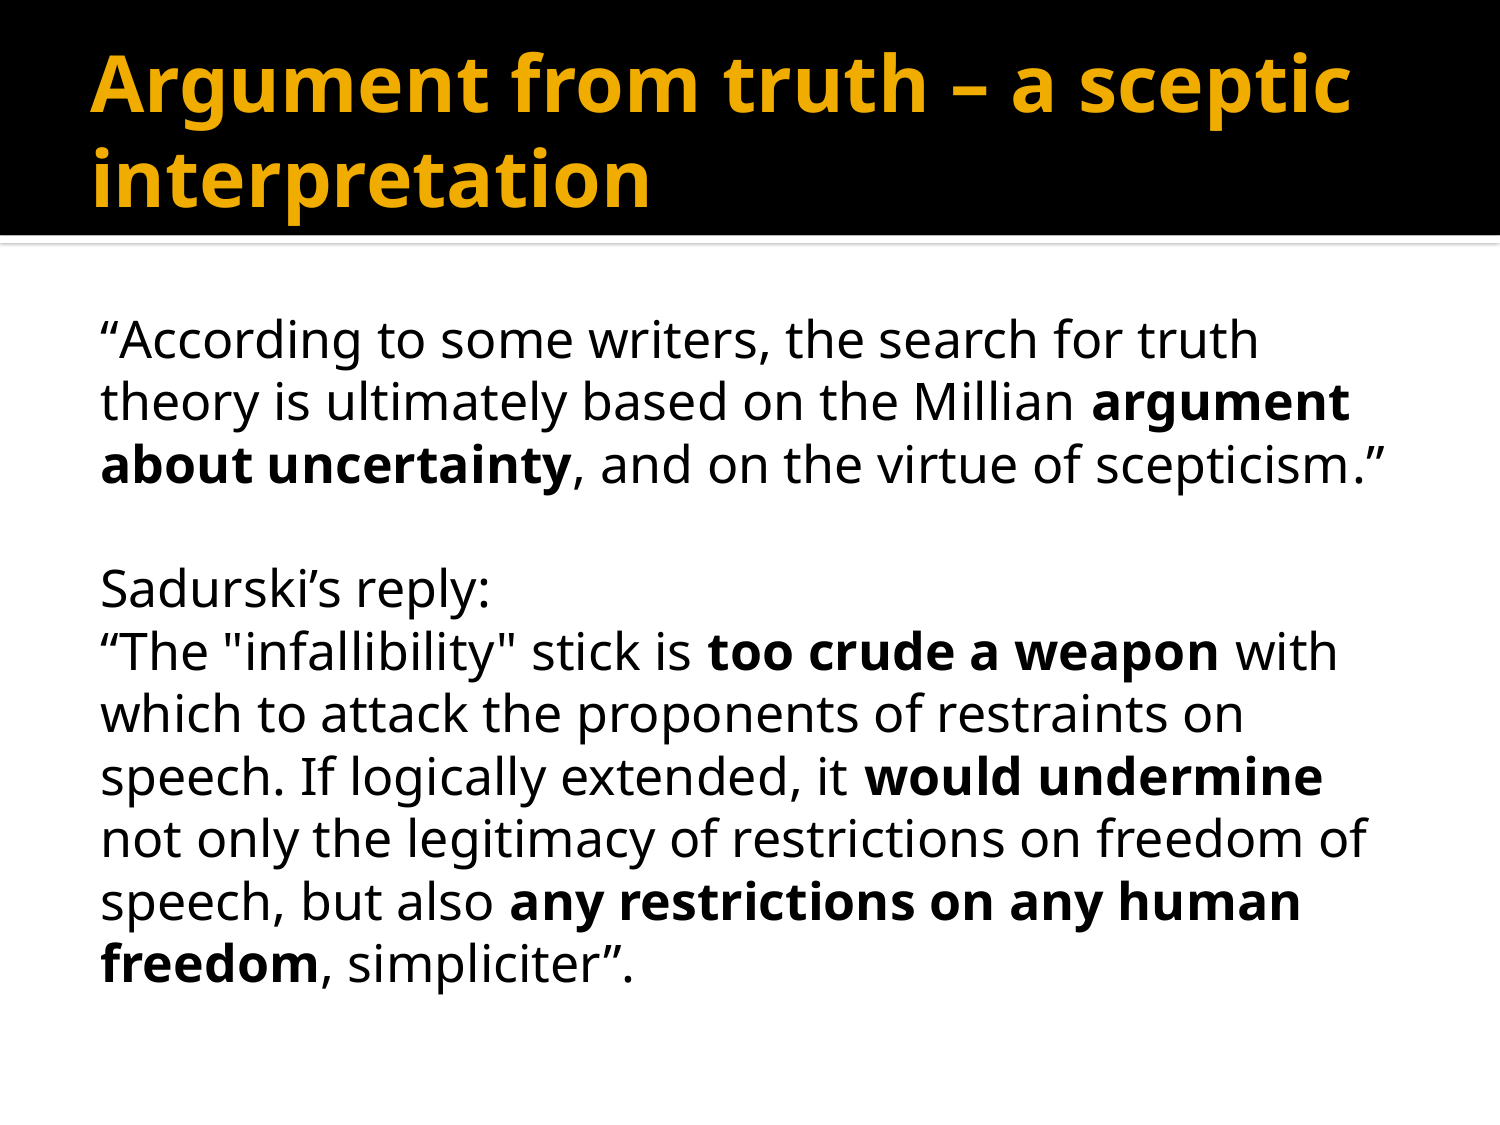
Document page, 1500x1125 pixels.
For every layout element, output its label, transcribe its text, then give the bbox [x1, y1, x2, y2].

title Argument from truth – a sceptic interpretation [75, 25, 1425, 231]
list “According to some writers, the search for truth theory is ultimately based on the Millian argument about uncertainty, and on the virtue of scepticism.” Sadurski’s reply: “The "infallibility" stick is too crude a weapon with which to attack the proponents of restraints on speech. If logically extended, it would undermine not only the legitimacy of restrictions on freedom of speech, but also any restrictions on any human freedom, simpliciter”. [75, 291, 1425, 1050]
